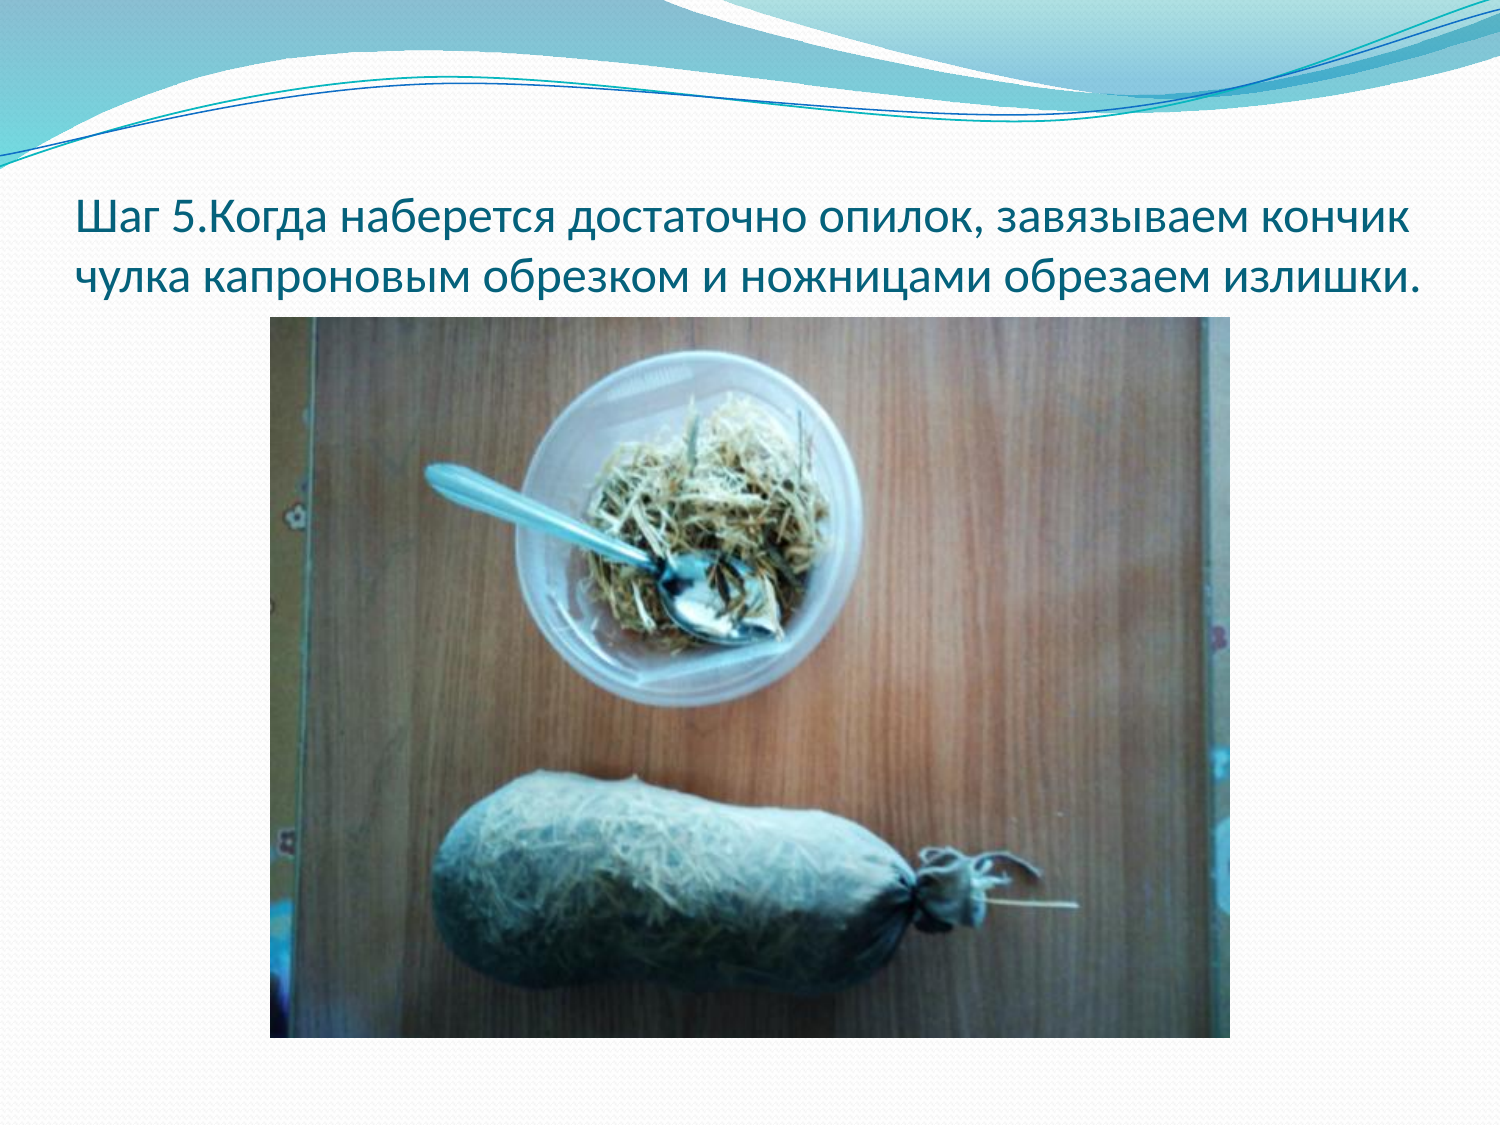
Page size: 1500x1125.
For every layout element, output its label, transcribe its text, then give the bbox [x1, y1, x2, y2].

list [269, 317, 1231, 1038]
title Шаг 5.Когда наберется достаточно опилок, завязываем кончик чулка капроновым обрезком и ножницами обрезаем излишки. [75, 115, 1425, 303]
